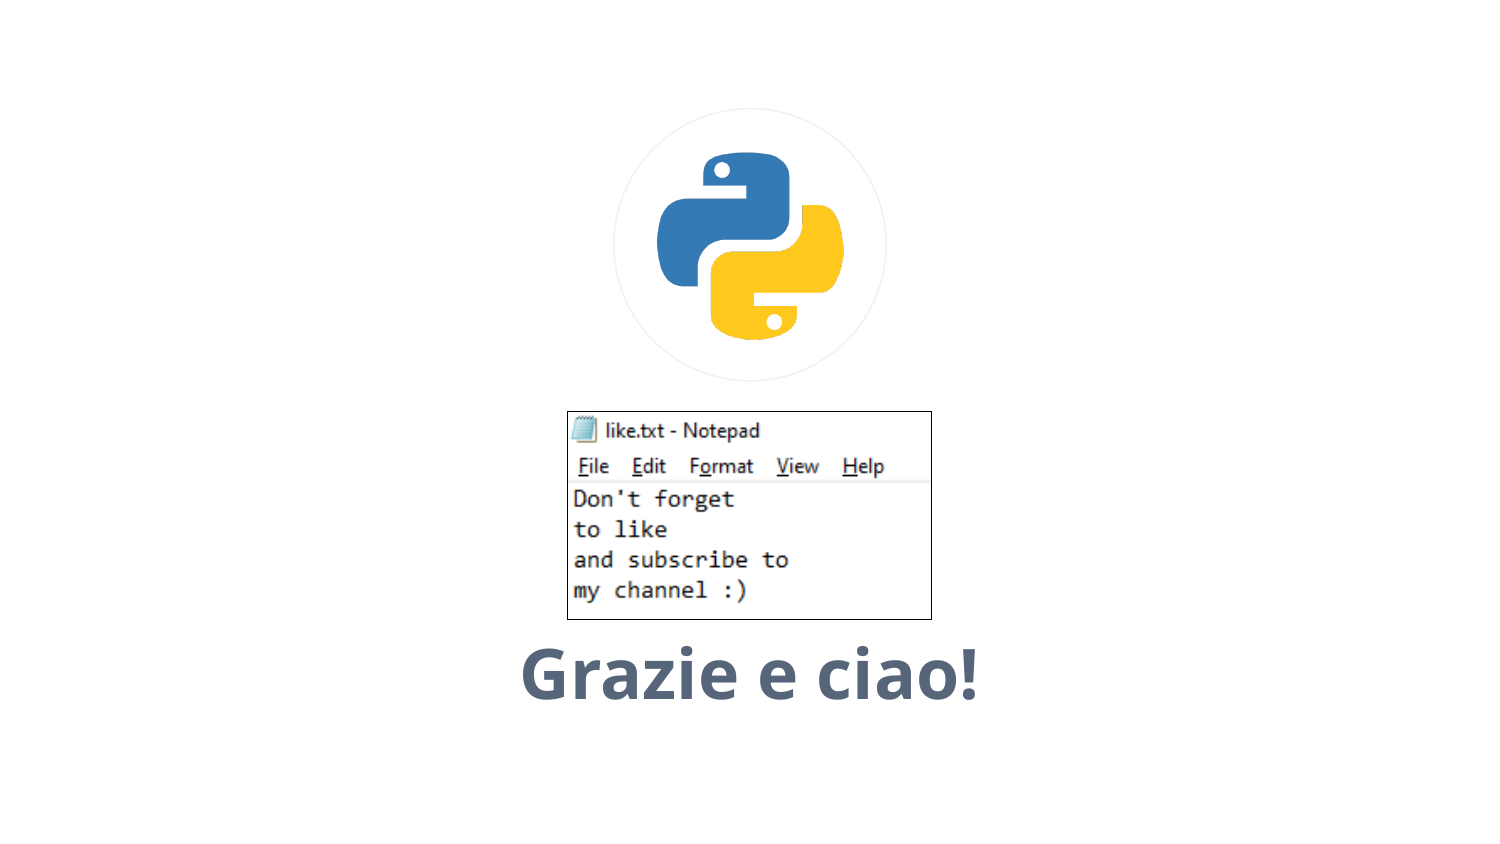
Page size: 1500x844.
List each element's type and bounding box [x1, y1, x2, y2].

text_box [247, 108, 1252, 725]
